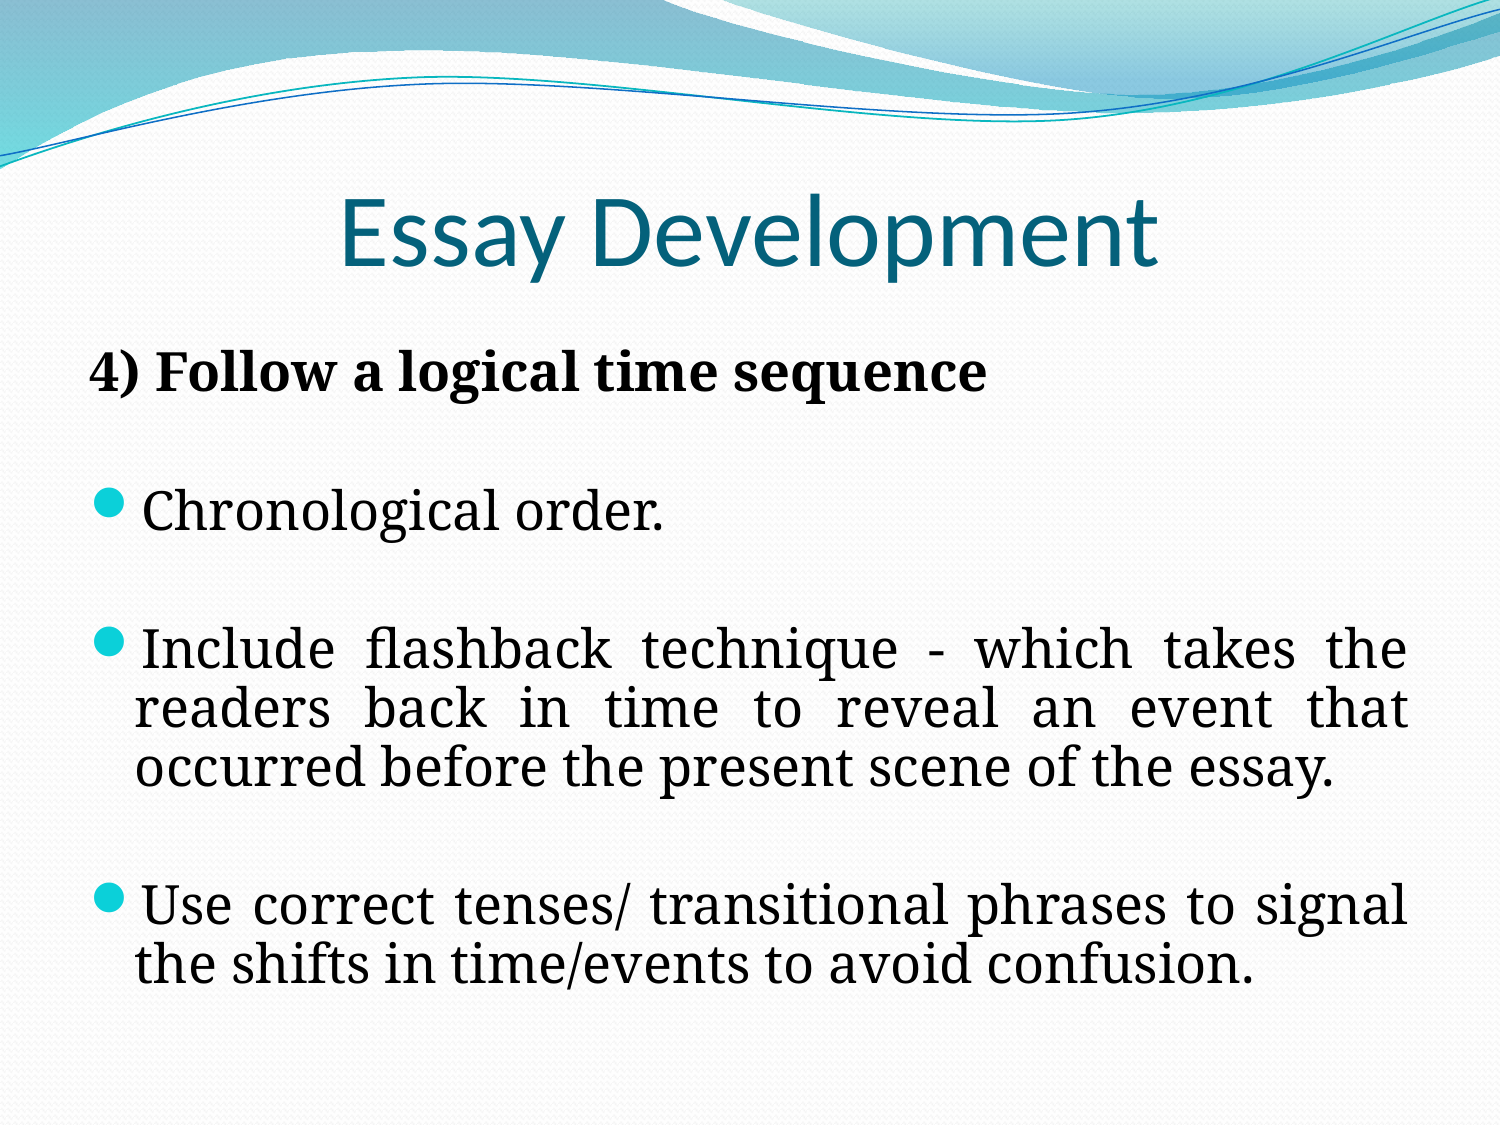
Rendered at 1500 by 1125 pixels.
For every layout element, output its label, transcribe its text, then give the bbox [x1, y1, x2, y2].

title Essay Development [75, 112, 1425, 288]
list 4) Follow a logical time sequence Chronological order. Include flashback technique - which takes the readers back in time to reveal an event that occurred before the present scene of the essay. Use correct tenses/ transitional phrases to signal the shifts in time/events to avoid confusion. [75, 337, 1425, 1047]
